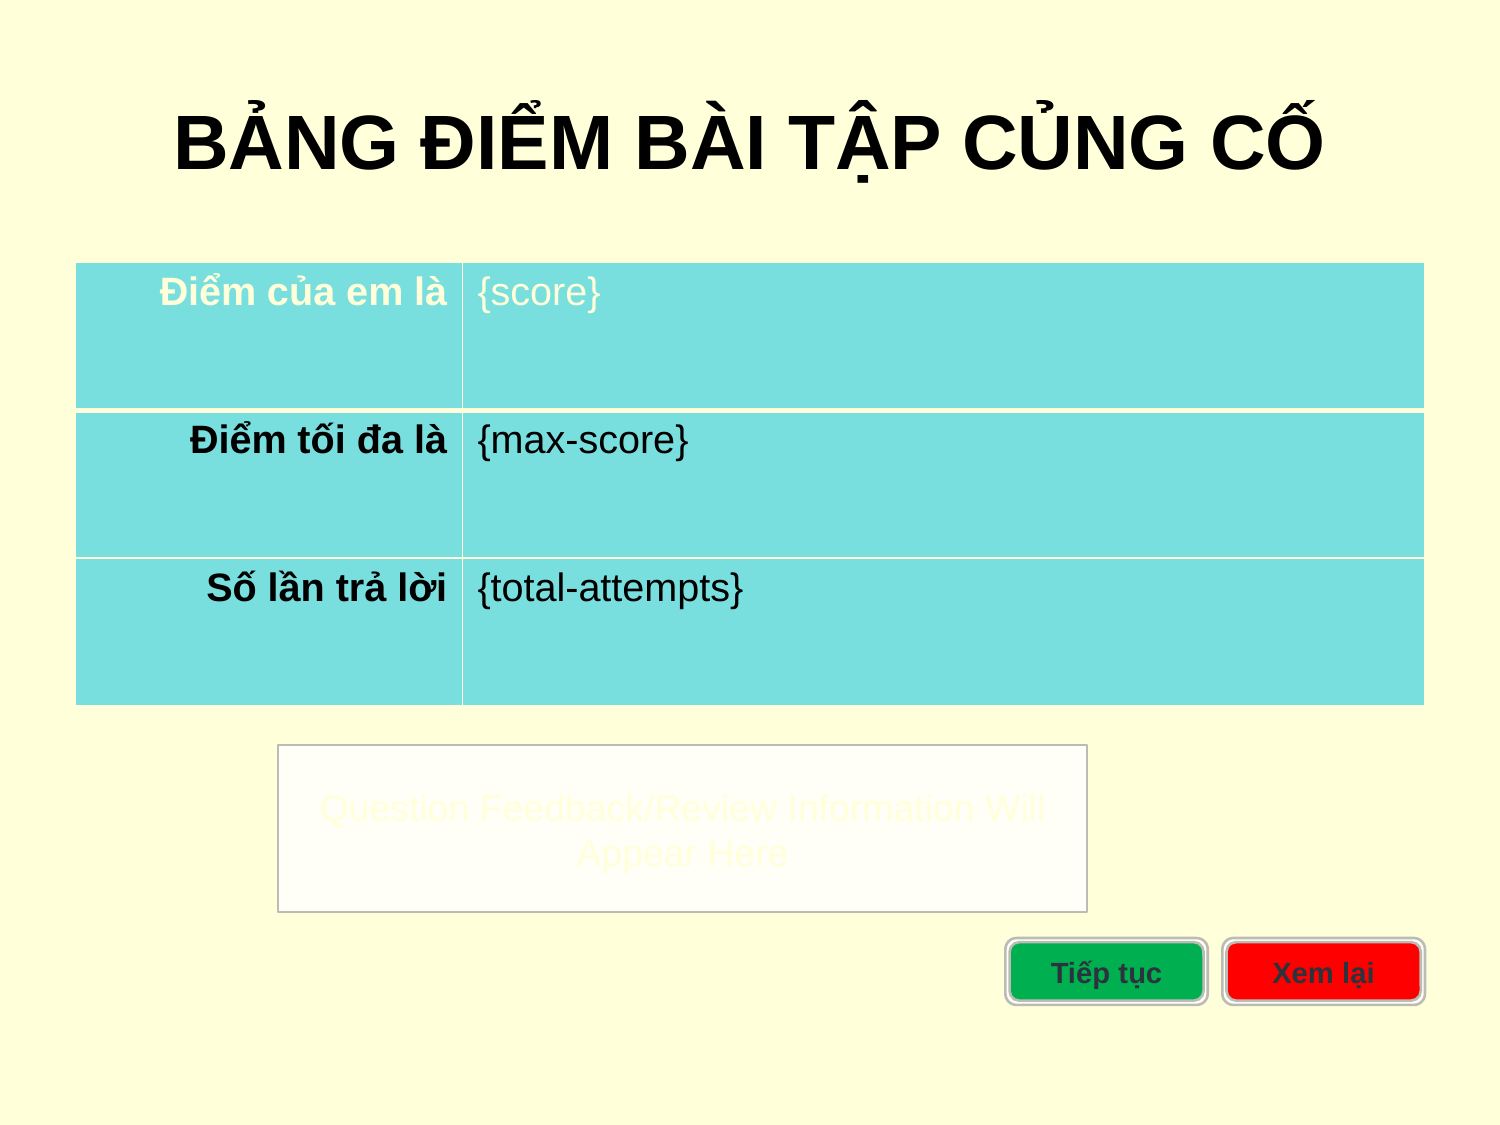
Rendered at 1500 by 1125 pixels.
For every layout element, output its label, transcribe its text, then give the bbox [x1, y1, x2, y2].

table_cell Số lần trả lời [76, 559, 462, 705]
table_header {score} [463, 263, 1424, 408]
table_cell {max-score} [463, 413, 1424, 557]
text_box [1005, 937, 1208, 1006]
title BẢNG ĐIỂM BÀI TẬP CỦNG CỐ [75, 45, 1425, 233]
text_box Question Feedback/Review Information Will Appear Here [275, 743, 1089, 914]
table_cell Điểm tối đa là [76, 413, 462, 557]
table_header Điểm của em là [76, 263, 462, 408]
table_cell {total-attempts} [463, 559, 1424, 705]
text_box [1222, 937, 1426, 1006]
